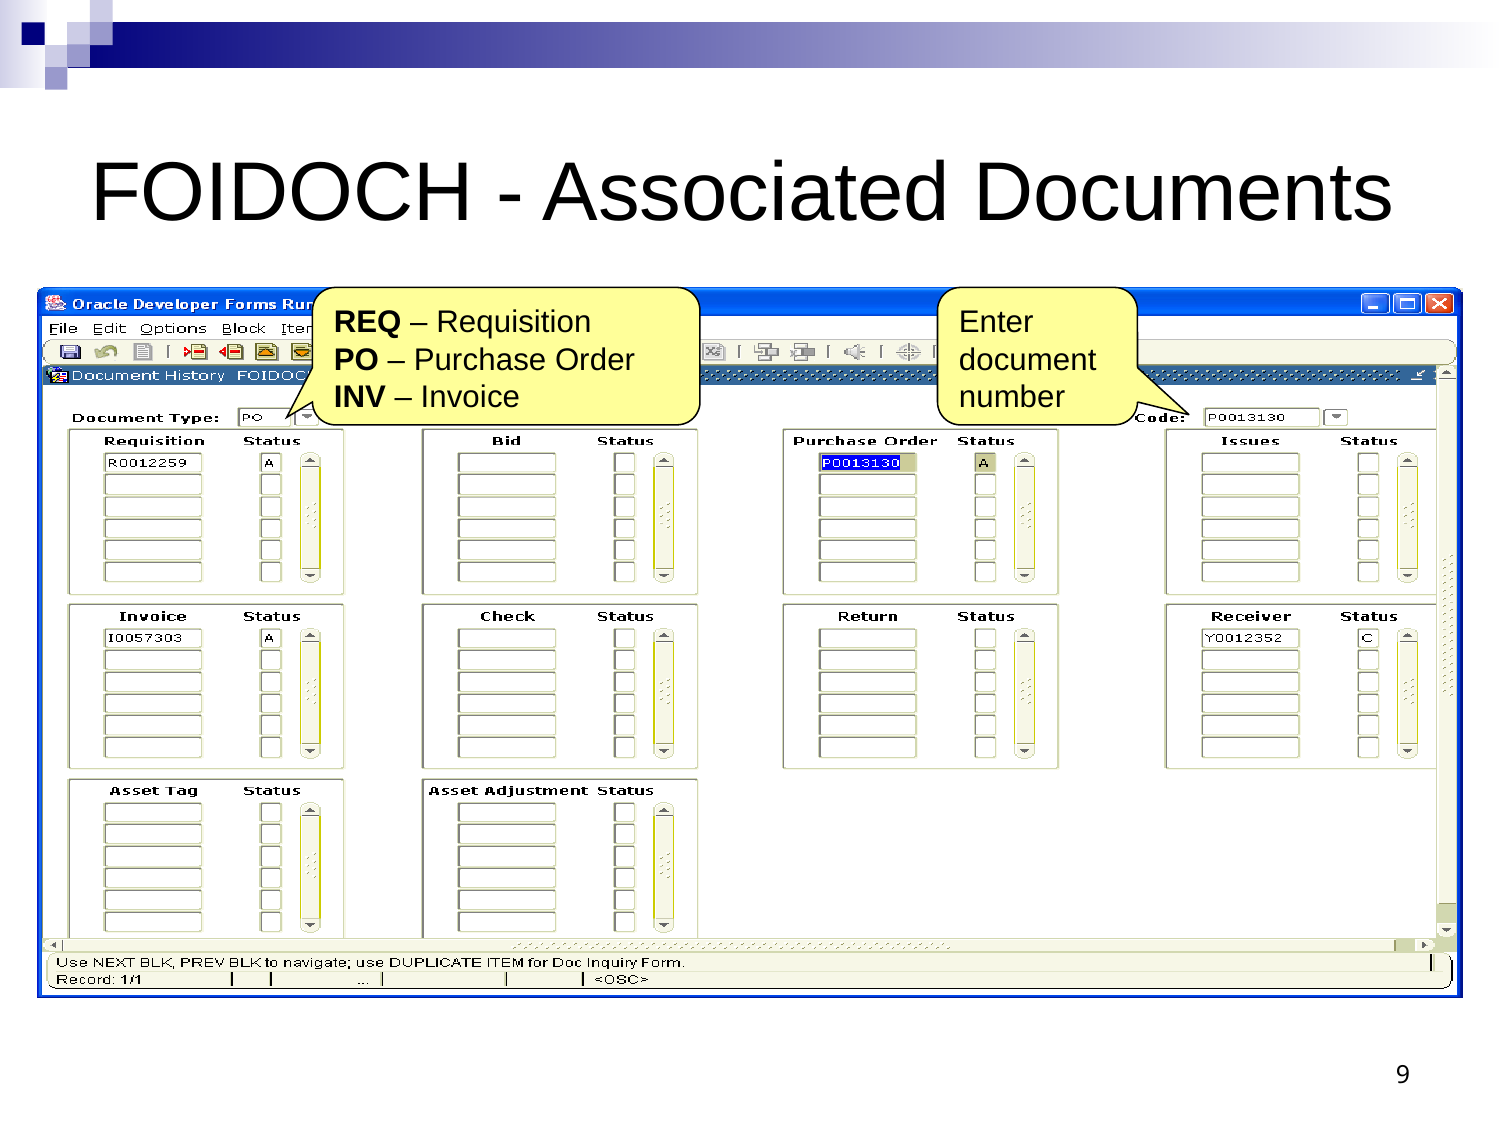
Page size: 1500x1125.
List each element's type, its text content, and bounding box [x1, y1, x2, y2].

title FOIDOCH - Associated Documents [75, 75, 1425, 287]
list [37, 287, 1463, 998]
slide_number 9 [1074, 1025, 1425, 1100]
